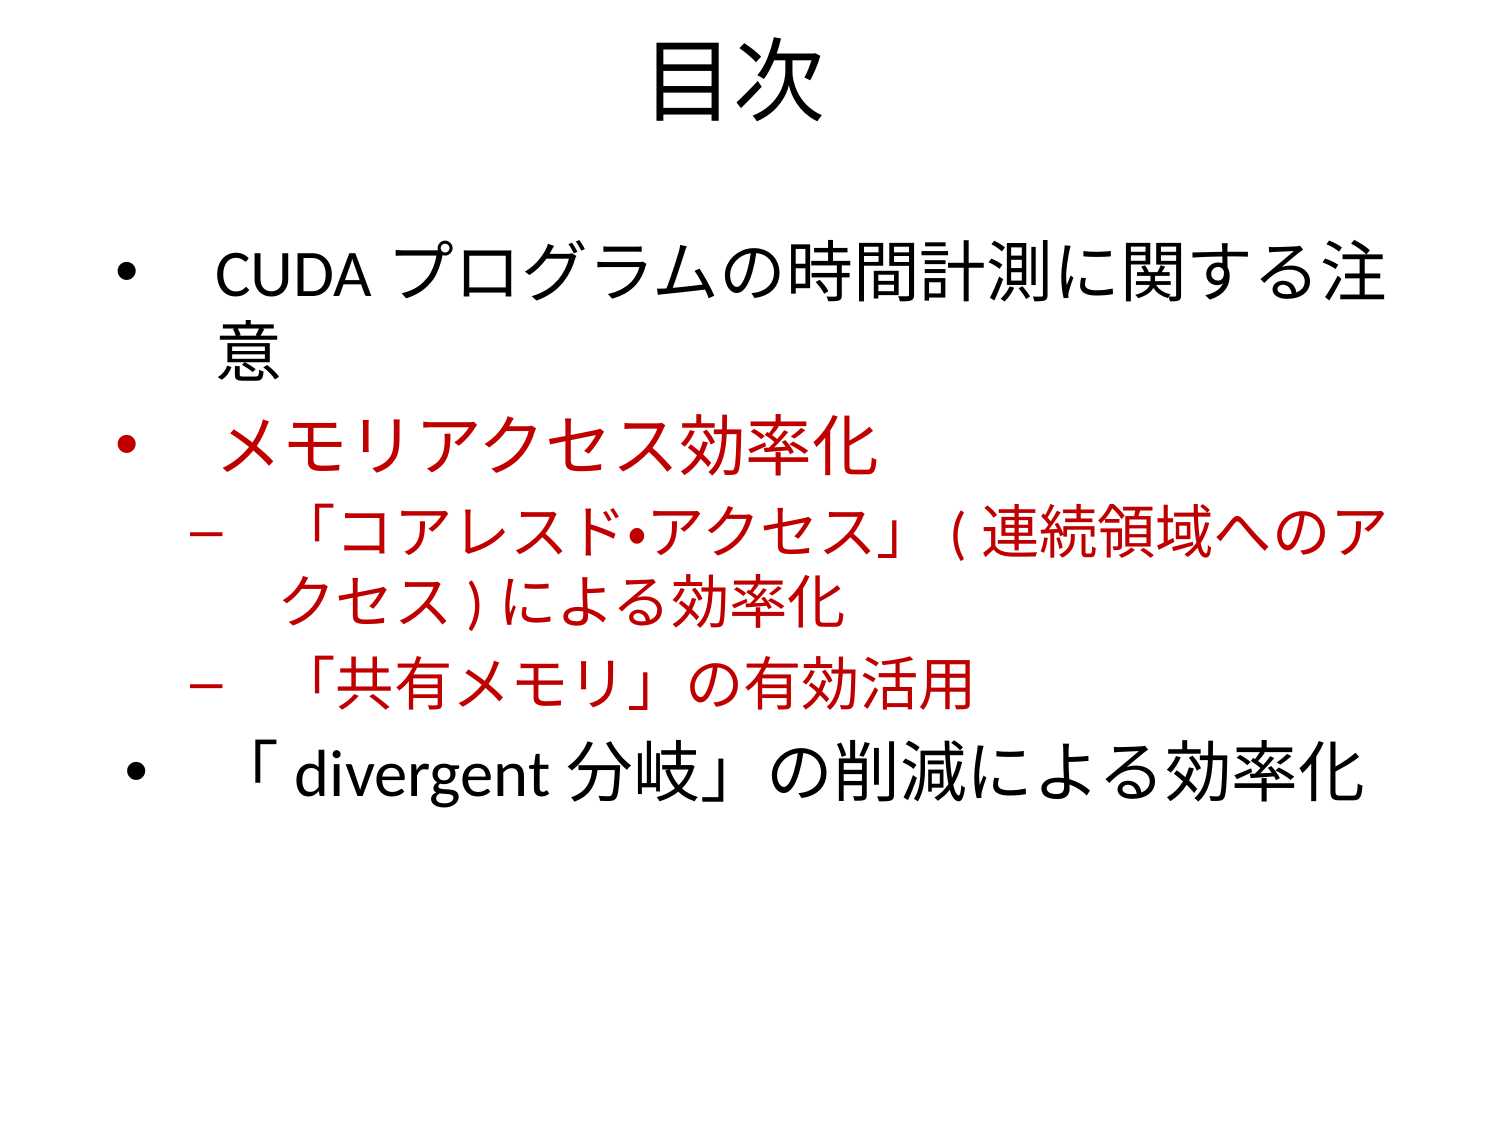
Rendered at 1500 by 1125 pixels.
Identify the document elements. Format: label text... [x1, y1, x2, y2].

title 目次 [41, 0, 1427, 161]
list CUDAプログラムの時間計測に関する注意 メモリアクセス効率化 「コアレスド・アクセス」(連続領域へのアクセス)による効率化 「共有メモリ」の有効活用 「divergent分岐」の削減による効率化 [100, 222, 1452, 1000]
